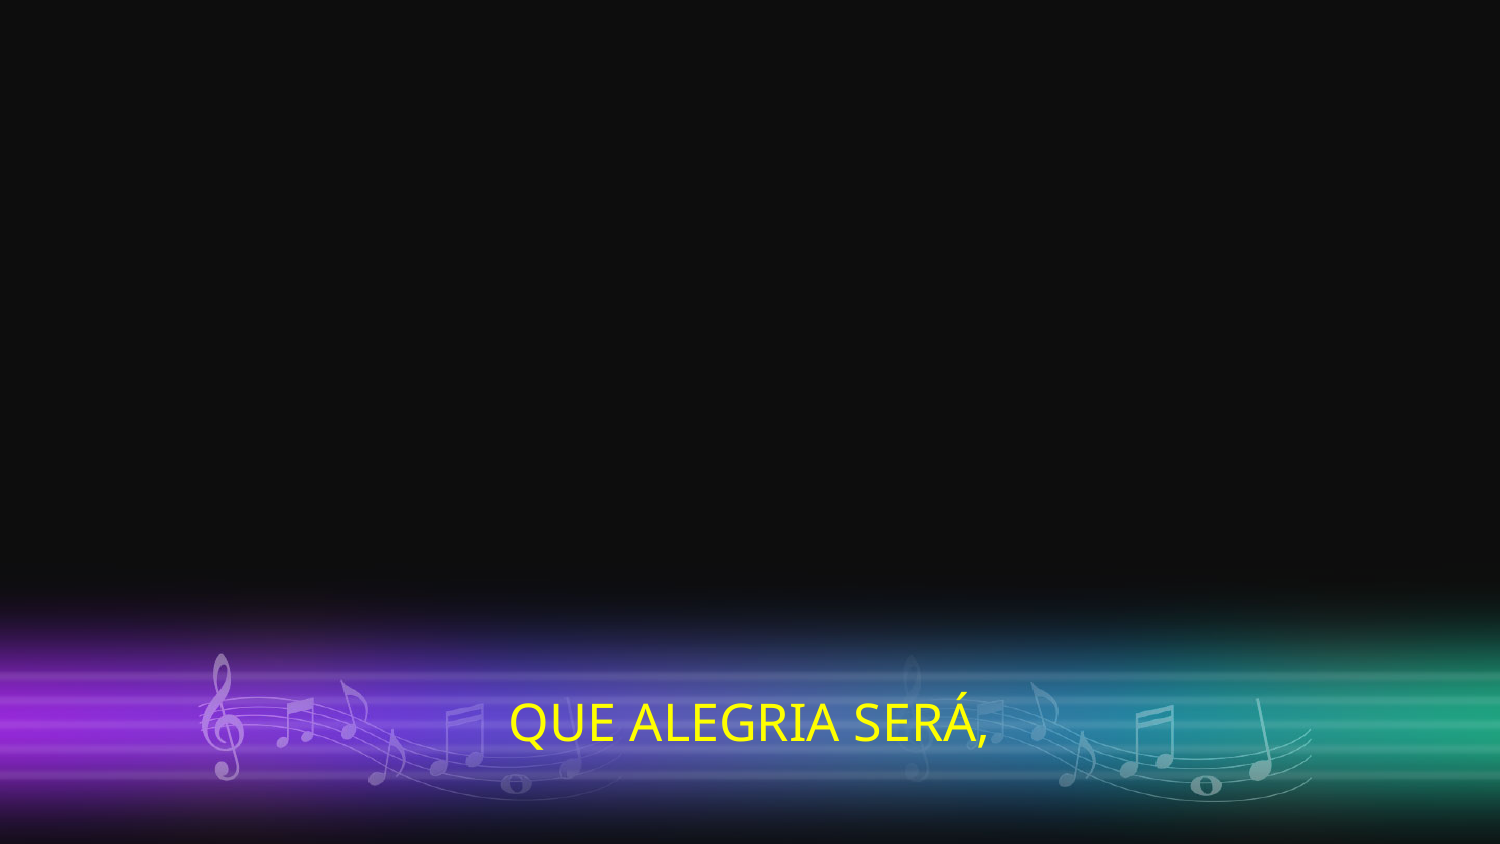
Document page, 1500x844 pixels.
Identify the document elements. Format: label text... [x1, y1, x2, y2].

picture [0, 0, 1500, 844]
text_box QUE ALEGRIA SERÁ, [312, 682, 1187, 760]
